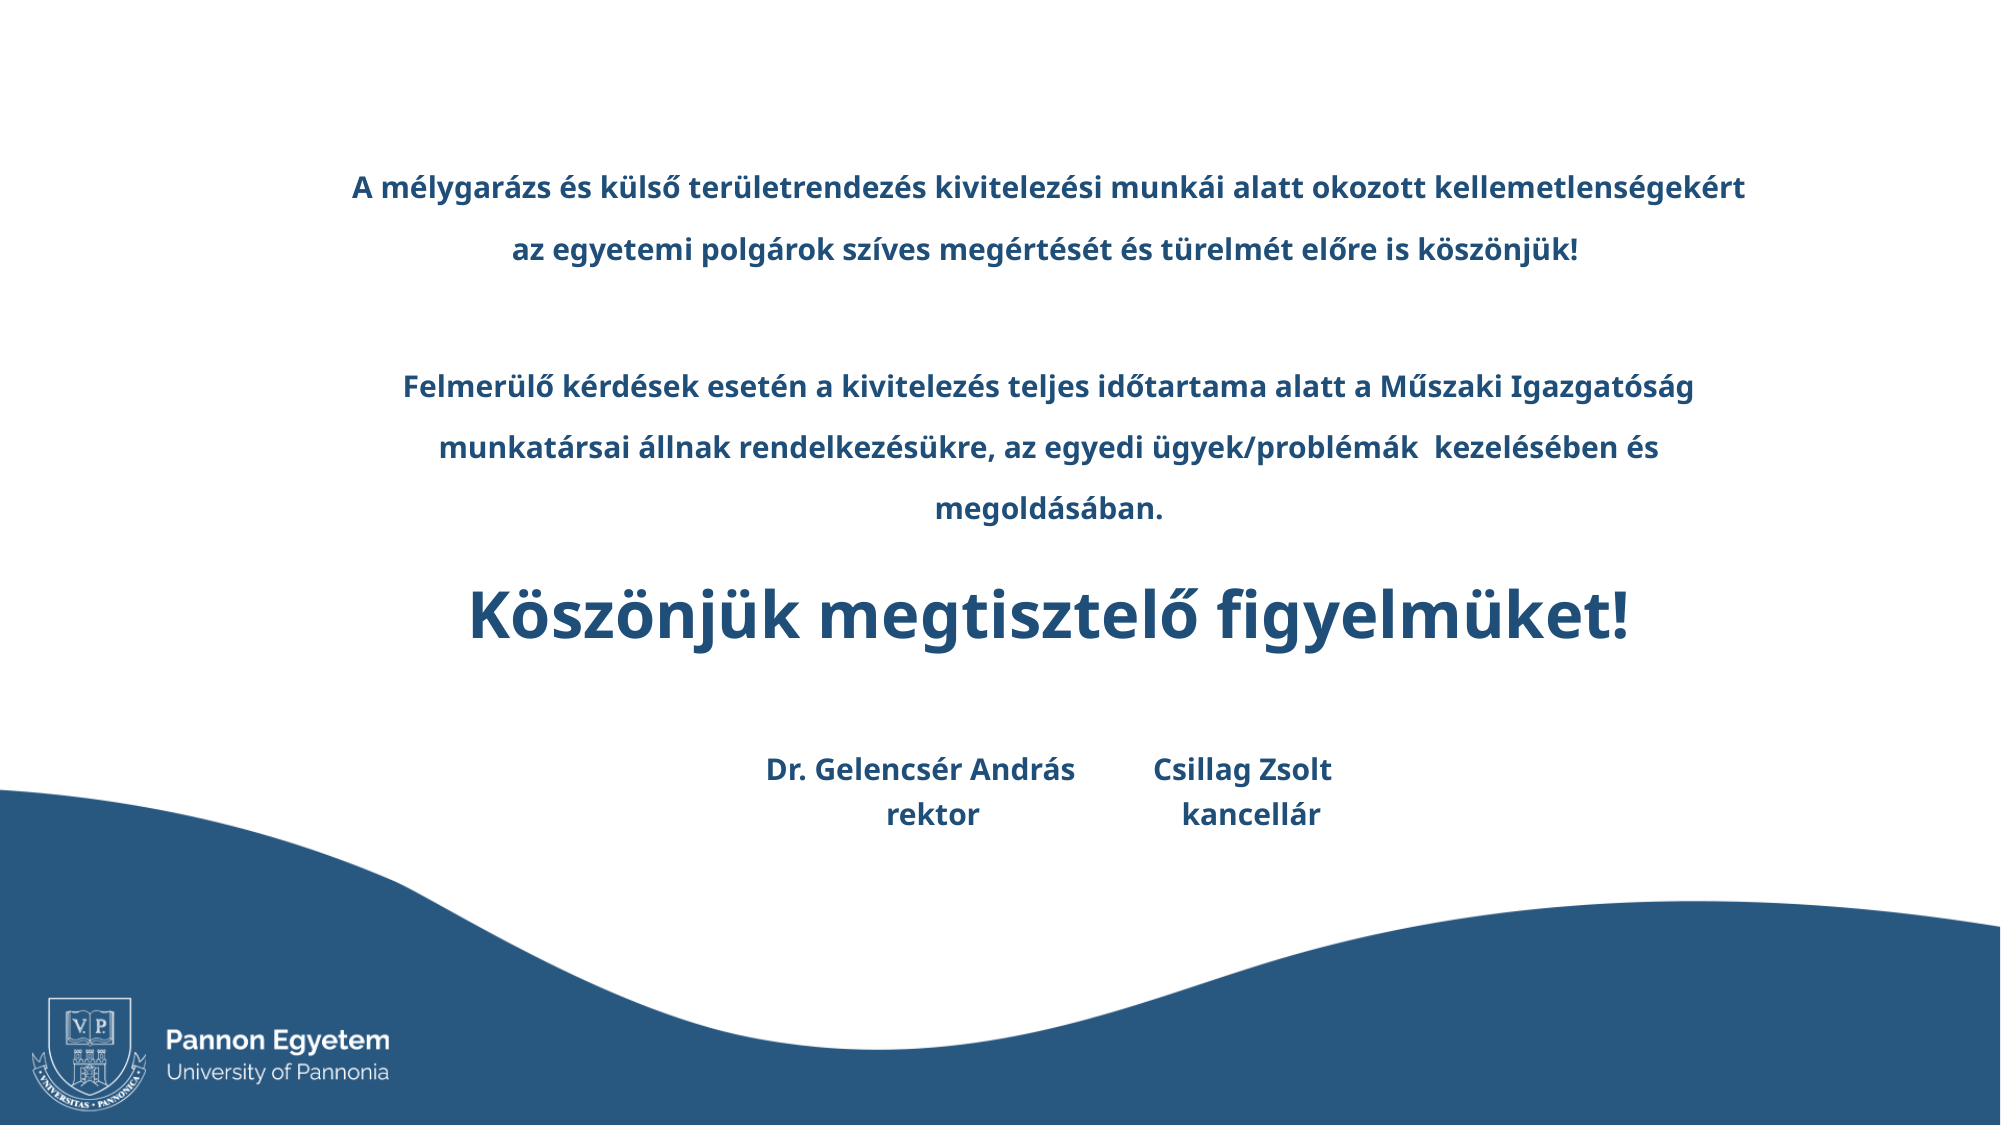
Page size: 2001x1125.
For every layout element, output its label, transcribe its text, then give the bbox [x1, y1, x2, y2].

list A mélygarázs és külső területrendezés kivitelezési munkái alatt okozott kellemetlenségekért az egyetemi polgárok szíves megértését és türelmét előre is köszönjük! Felmerülő kérdések esetén a kivitelezés teljes időtartama alatt a Műszaki Igazgatóság munkatársai állnak rendelkezésükre, az egyedi ügyek/problémák kezelésében és megoldásában. Köszönjük megtisztelő figyelmüket! Dr. Gelencsér András Csillag Zsolt rektor kancellár [319, 107, 1780, 849]
picture [0, 0, 2001, 1125]
